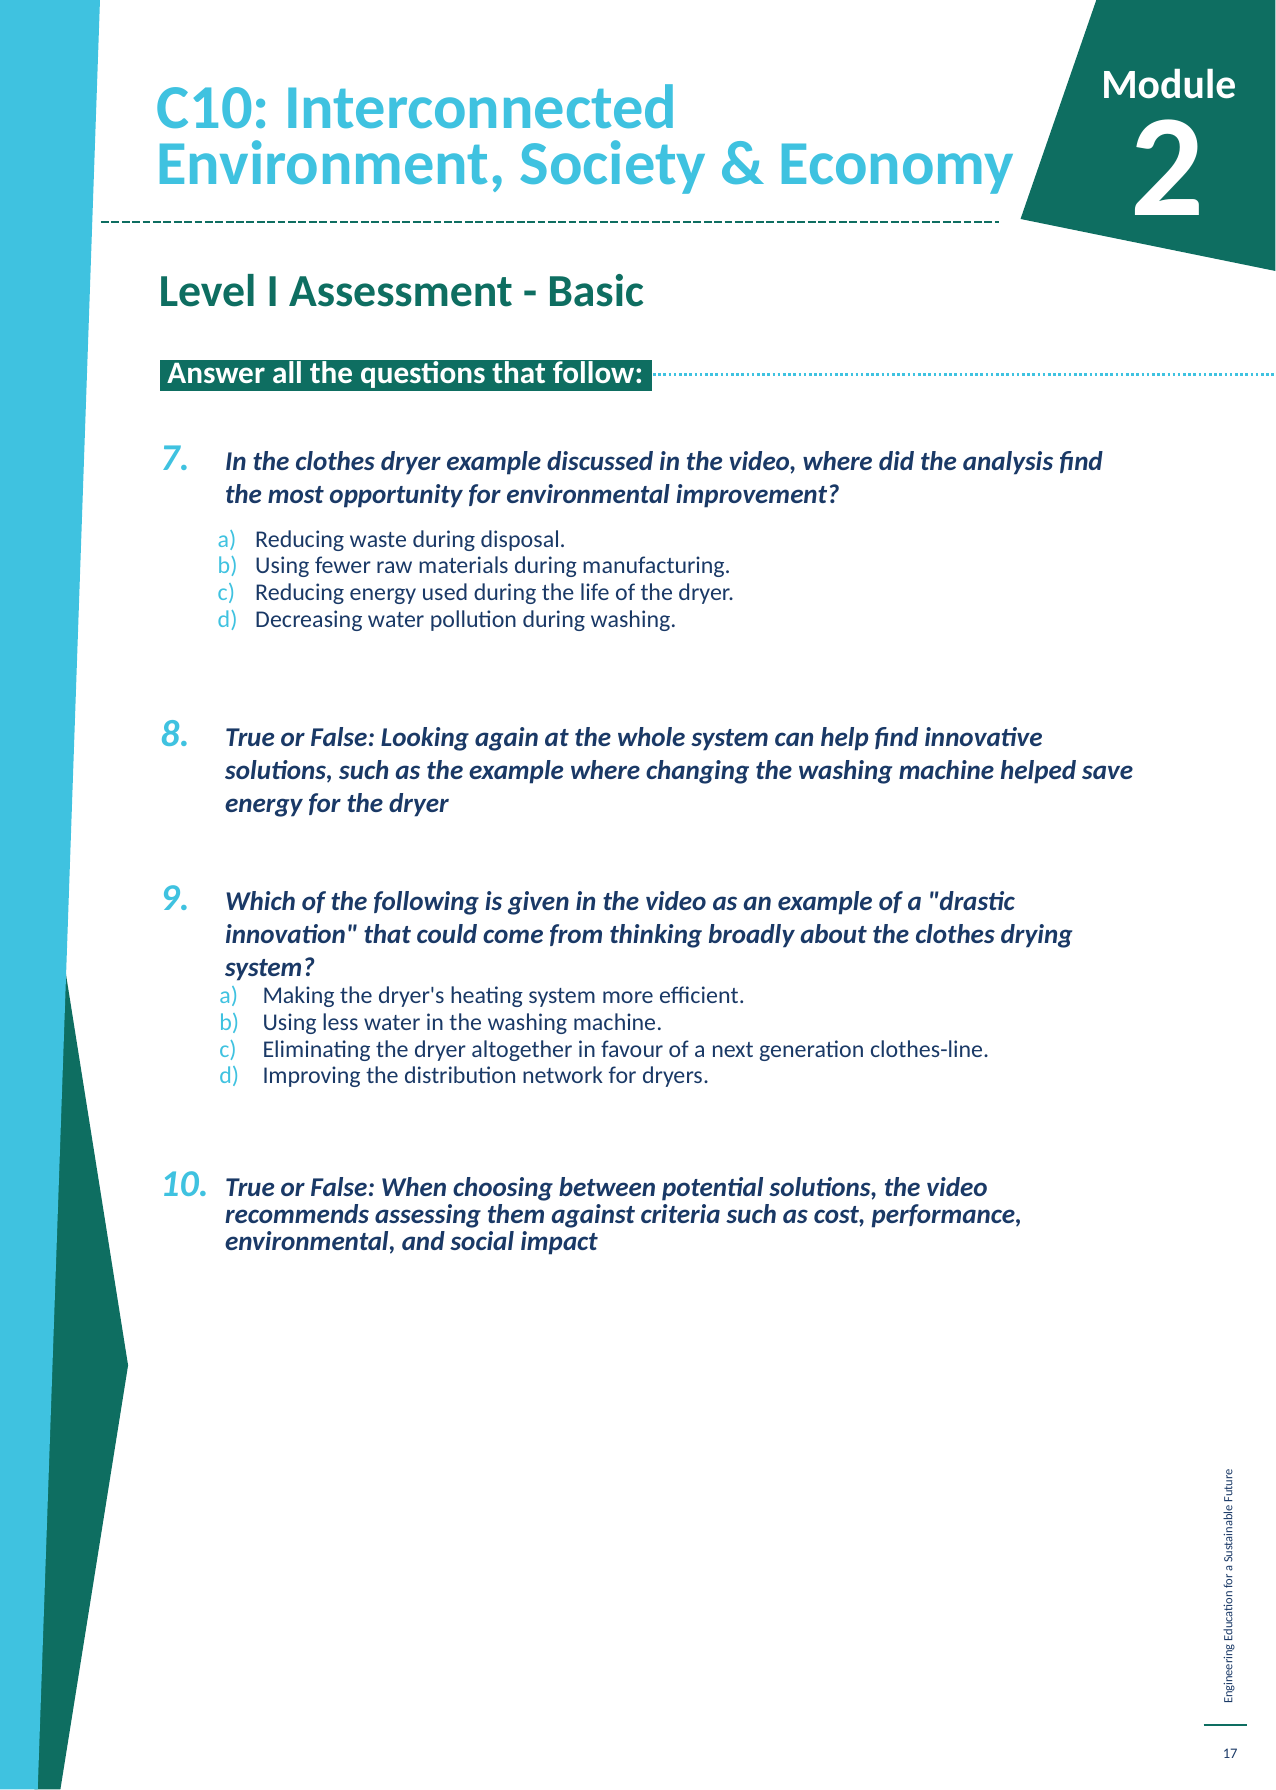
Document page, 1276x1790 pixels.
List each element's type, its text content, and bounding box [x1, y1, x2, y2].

text_box Level I Assessment - Basic [144, 283, 791, 355]
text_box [100, 0, 1276, 276]
text_box Answer all the questions that follow:. In the clothes dryer example discussed in the video, where did the analysis find the most opportunity for environmental improvement? Reducing waste during disposal. Using fewer raw materials during manufacturing. Reducing energy used during the life of the dryer. Decreasing water pollution during washing. True or False: Looking again at the whole system can help find innovative solutions, such as the example where changing the washing machine helped save energy for the dryer Which of the following is given in the video as an example of a "drastic innovation" that could come from thinking broadly about the clothes drying system? Making the dryer's heating system more efficient. Using less water in the washing machine. Eliminating the dryer altogether in favour of a next generation clothes-line. Improving the distribution network for dryers. True or False: When choosing between potential solutions, the video recommends assessing them against criteria such as cost, performance, environmental, and social impact [144, 355, 1149, 1725]
